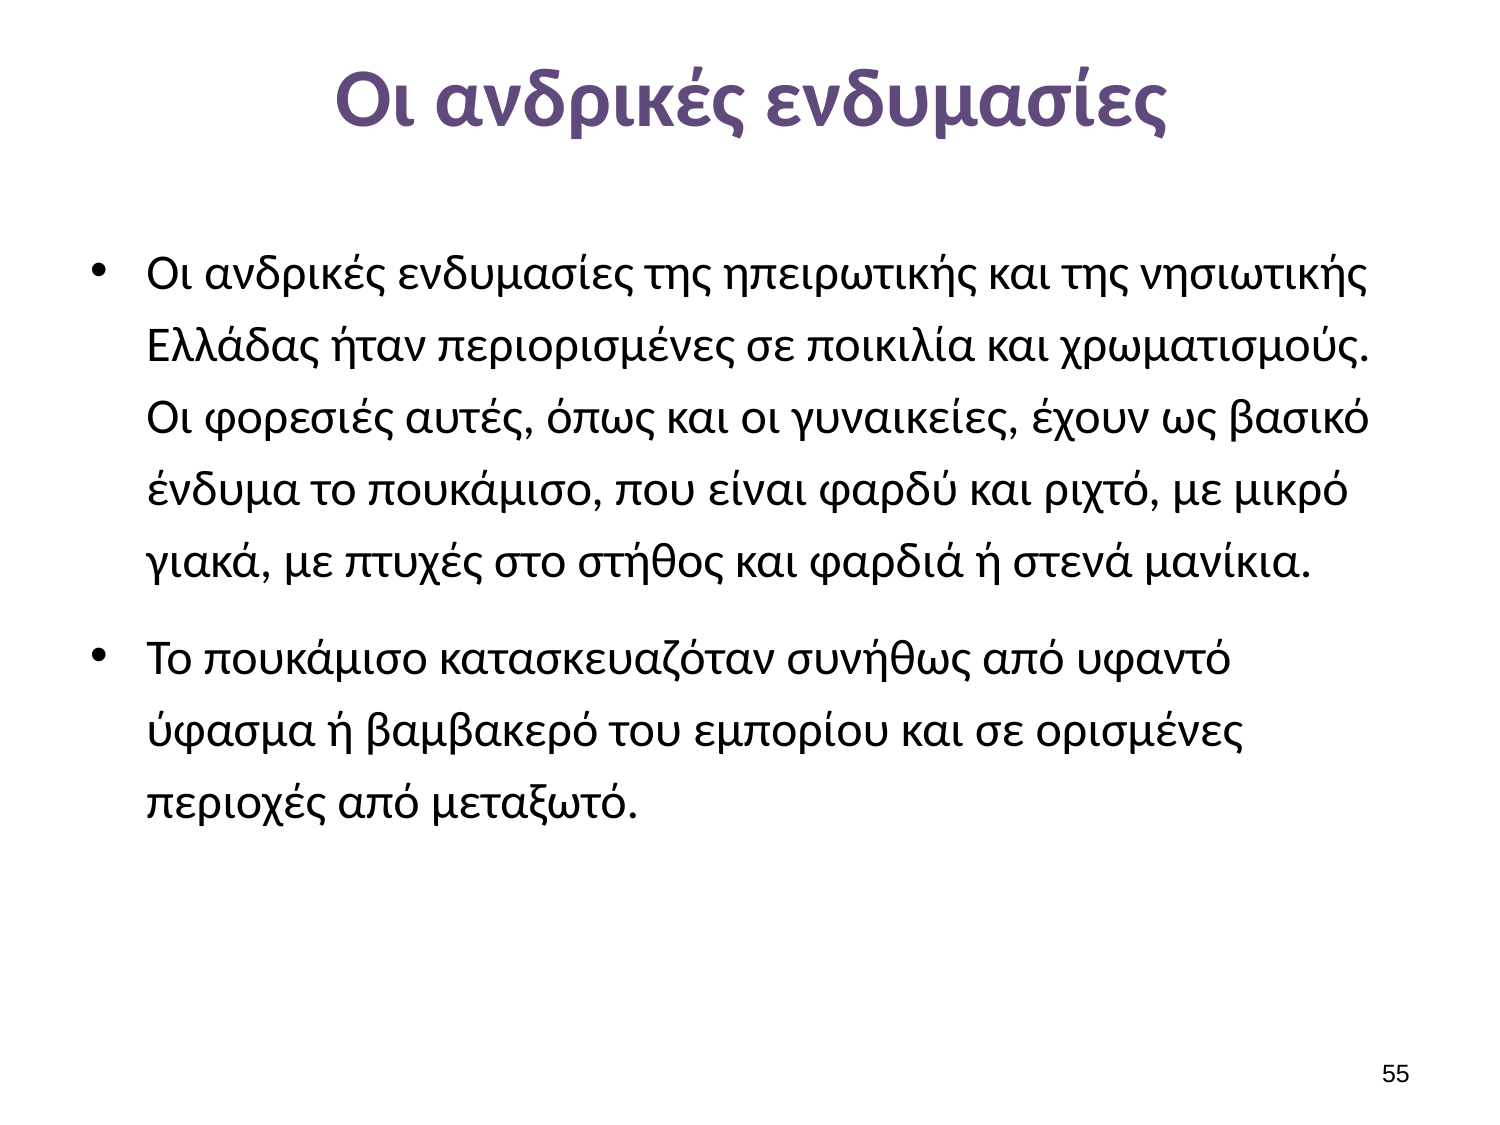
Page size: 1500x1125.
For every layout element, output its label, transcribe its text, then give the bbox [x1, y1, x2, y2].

slide_number 54 [1074, 1042, 1425, 1103]
list Οι ανδρικές ενδυμασίες της ηπειρωτικής και της νησιωτικής Ελλάδας ήταν περιορισμένες σε ποικιλία και χρωματισμούς. Οι φορεσιές αυτές, όπως και οι γυναικείες, έχουν ως βασικό ένδυμα το πουκάμισο, που είναι φαρδύ και ριχτό, με μικρό γιακά, με πτυχές στο στήθος και φαρδιά ή στενά μανίκια. Το πουκάμισο κατασκευαζόταν συνήθως από υφαντό ύφασμα ή βαμβακερό του εμπορίου και σε ορισμένες περιοχές από μεταξωτό. [75, 219, 1425, 1024]
title Οι ανδρικές ενδυμασίες [76, 19, 1427, 169]
